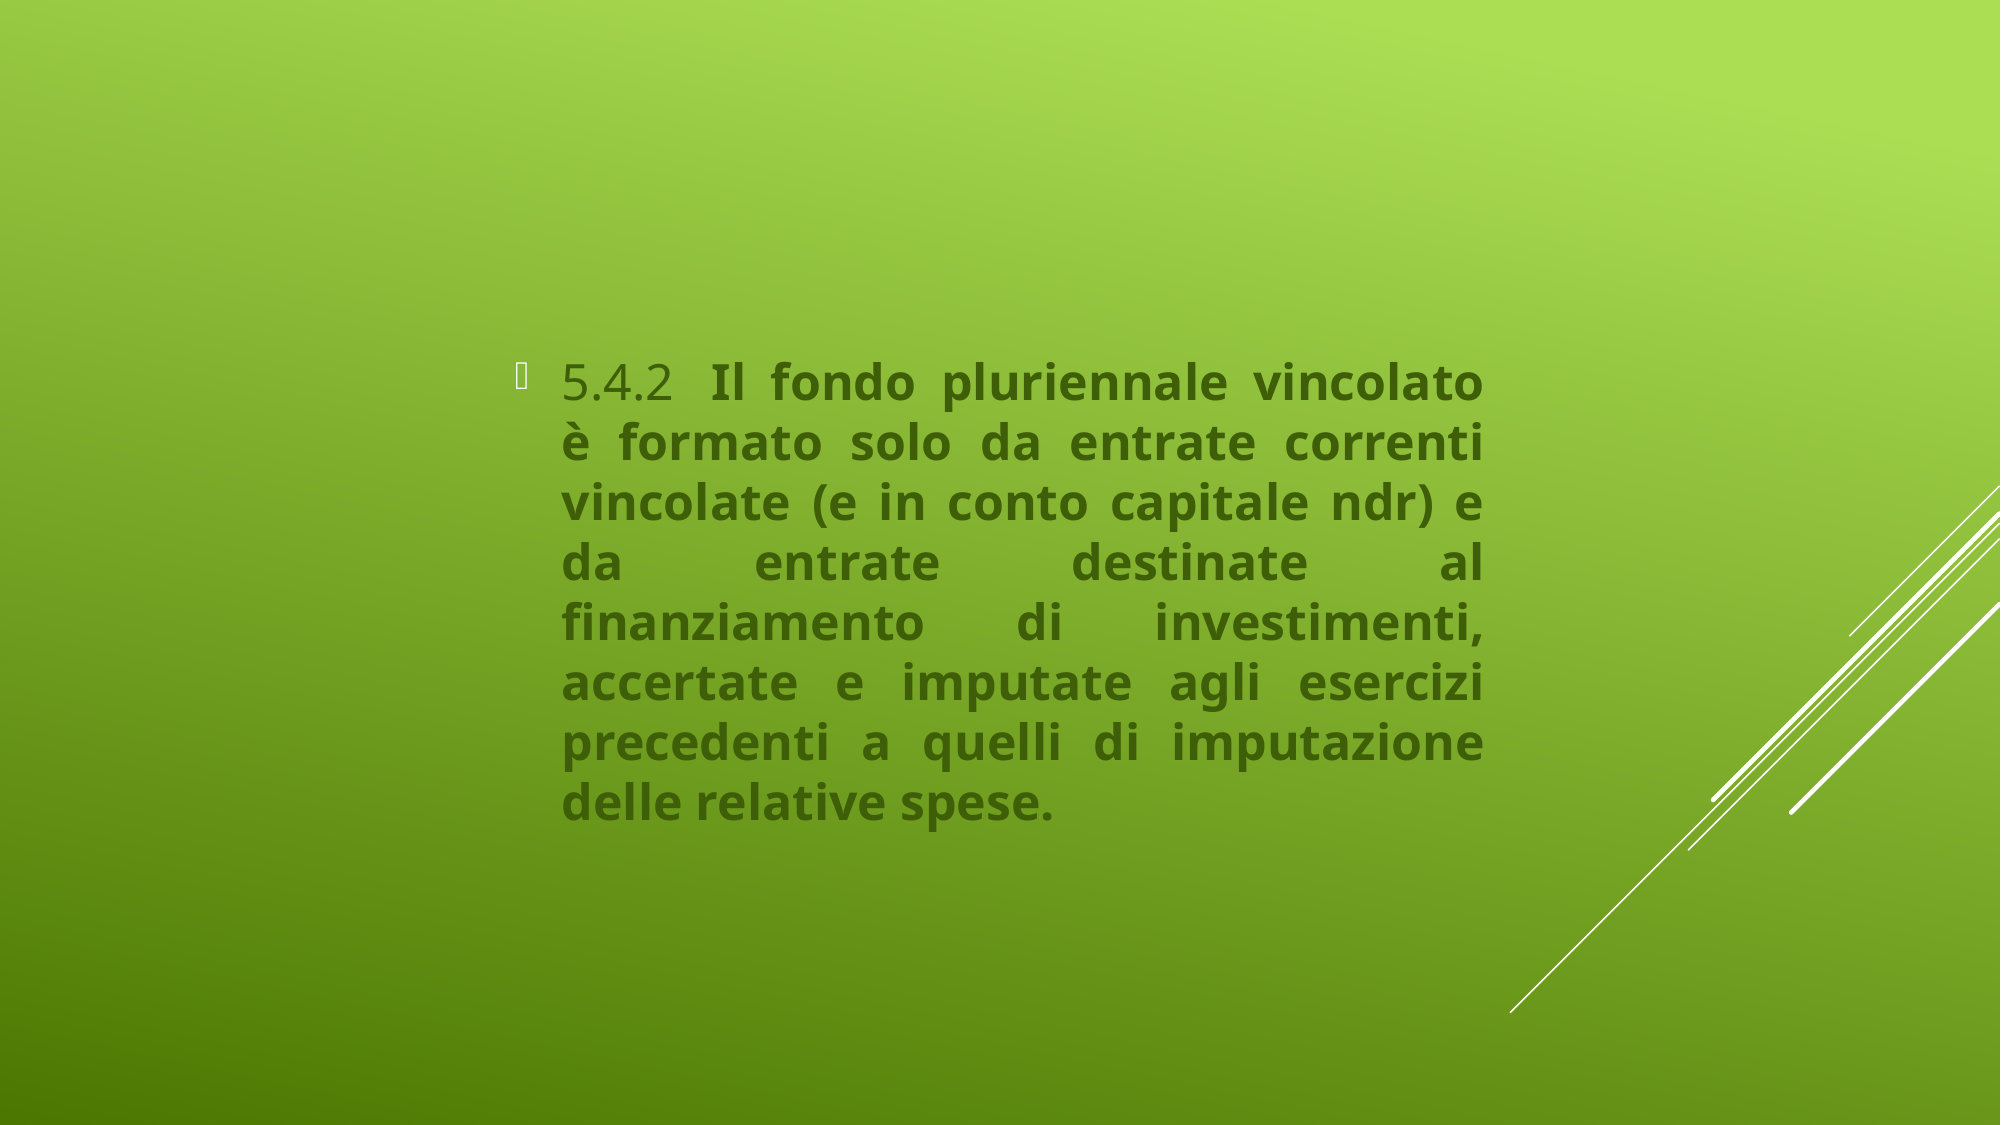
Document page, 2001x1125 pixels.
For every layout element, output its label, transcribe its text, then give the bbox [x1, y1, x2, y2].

text_box 5.4.2 Il fondo pluriennale vincolato è formato solo da entrate correnti vincolate (e in conto capitale ndr) e da entrate destinate al finanziamento di investimenti, accertate e imputate agli esercizi precedenti a quelli di imputazione delle relative spese. [500, 342, 1500, 838]
